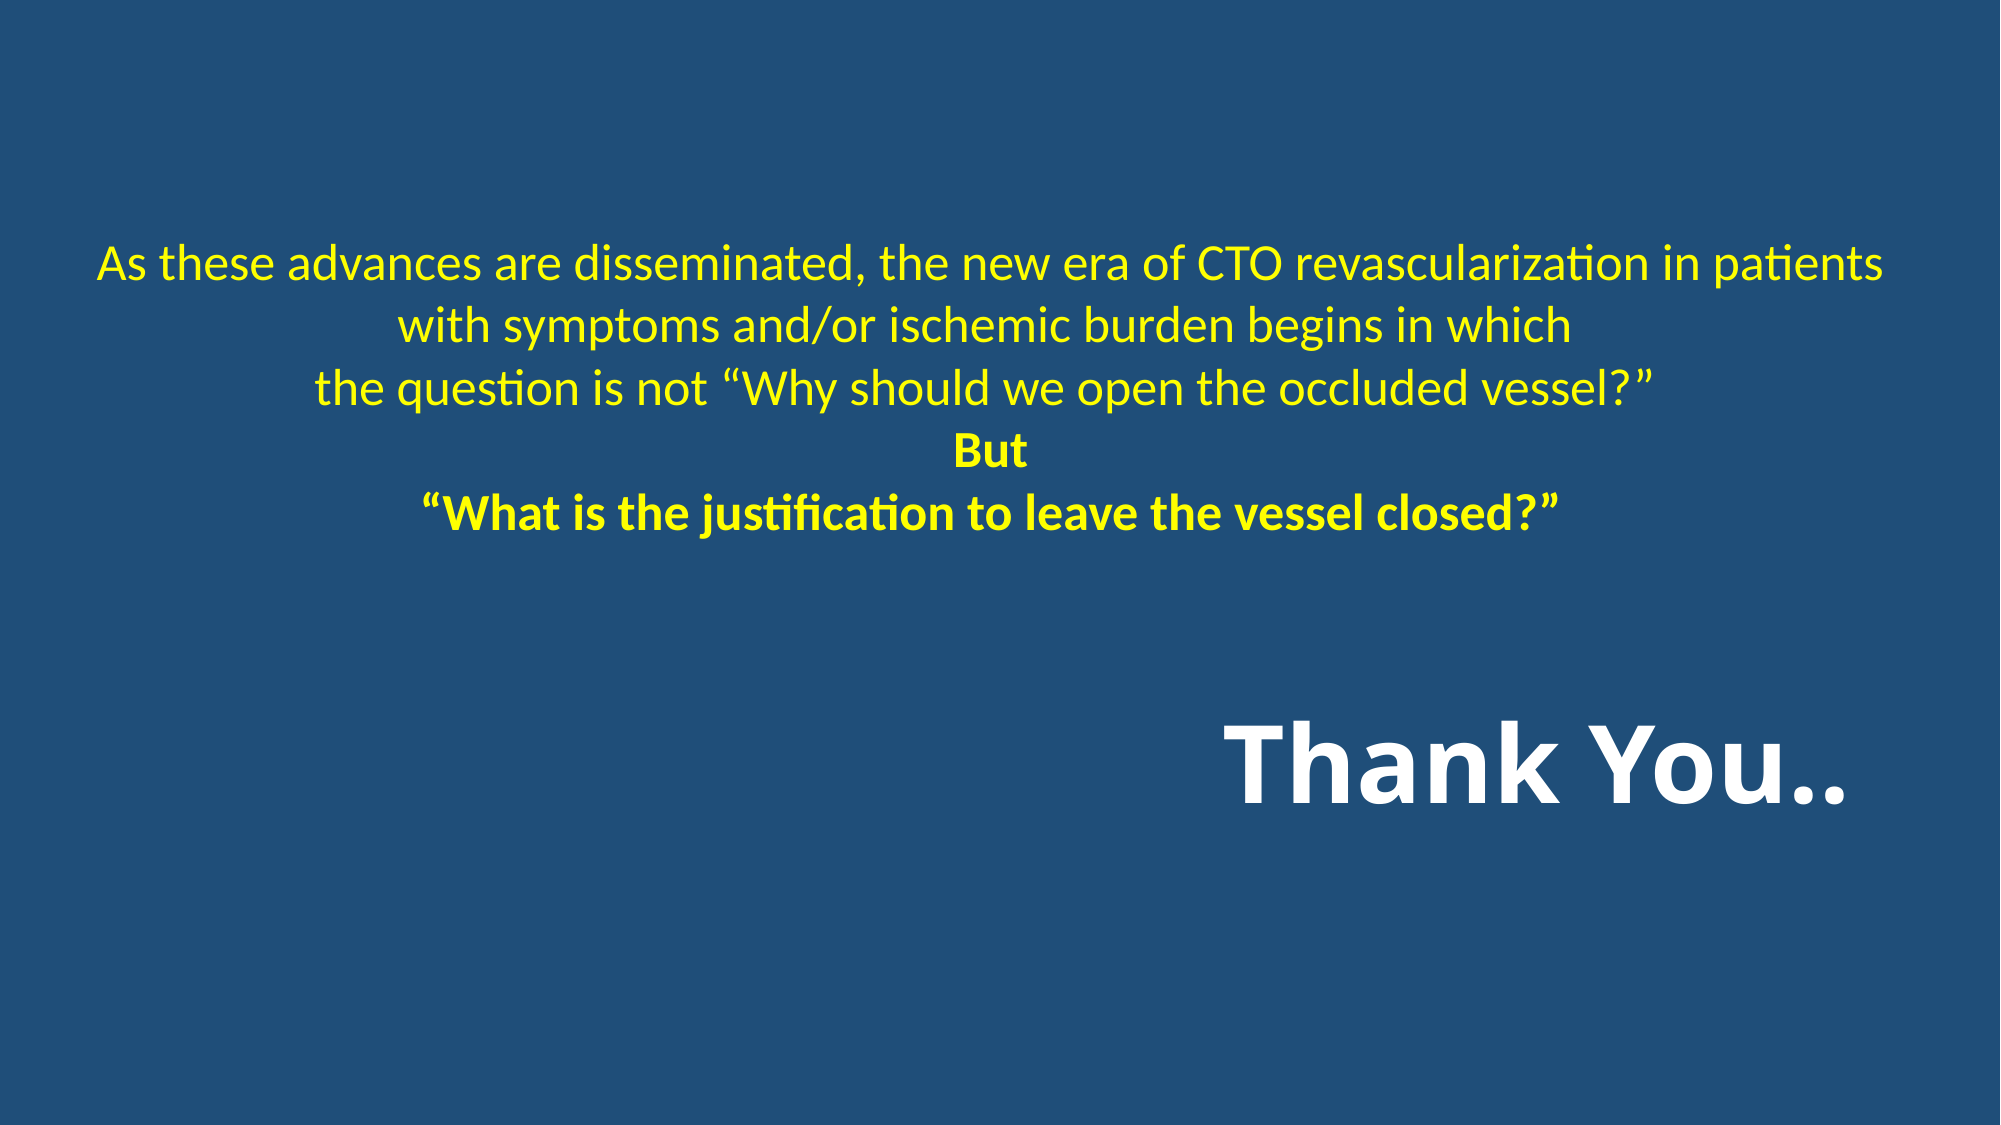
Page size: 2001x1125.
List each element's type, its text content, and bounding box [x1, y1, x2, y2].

text_box As these advances are disseminated, the new era of CTO revascularization in patients with symptoms and/or ischemic burden begins in which the question is not “Why should we open the occluded vessel?” But “What is the justification to leave the vessel closed?” [50, 220, 1932, 549]
title Thank You.. [140, 659, 1866, 878]
